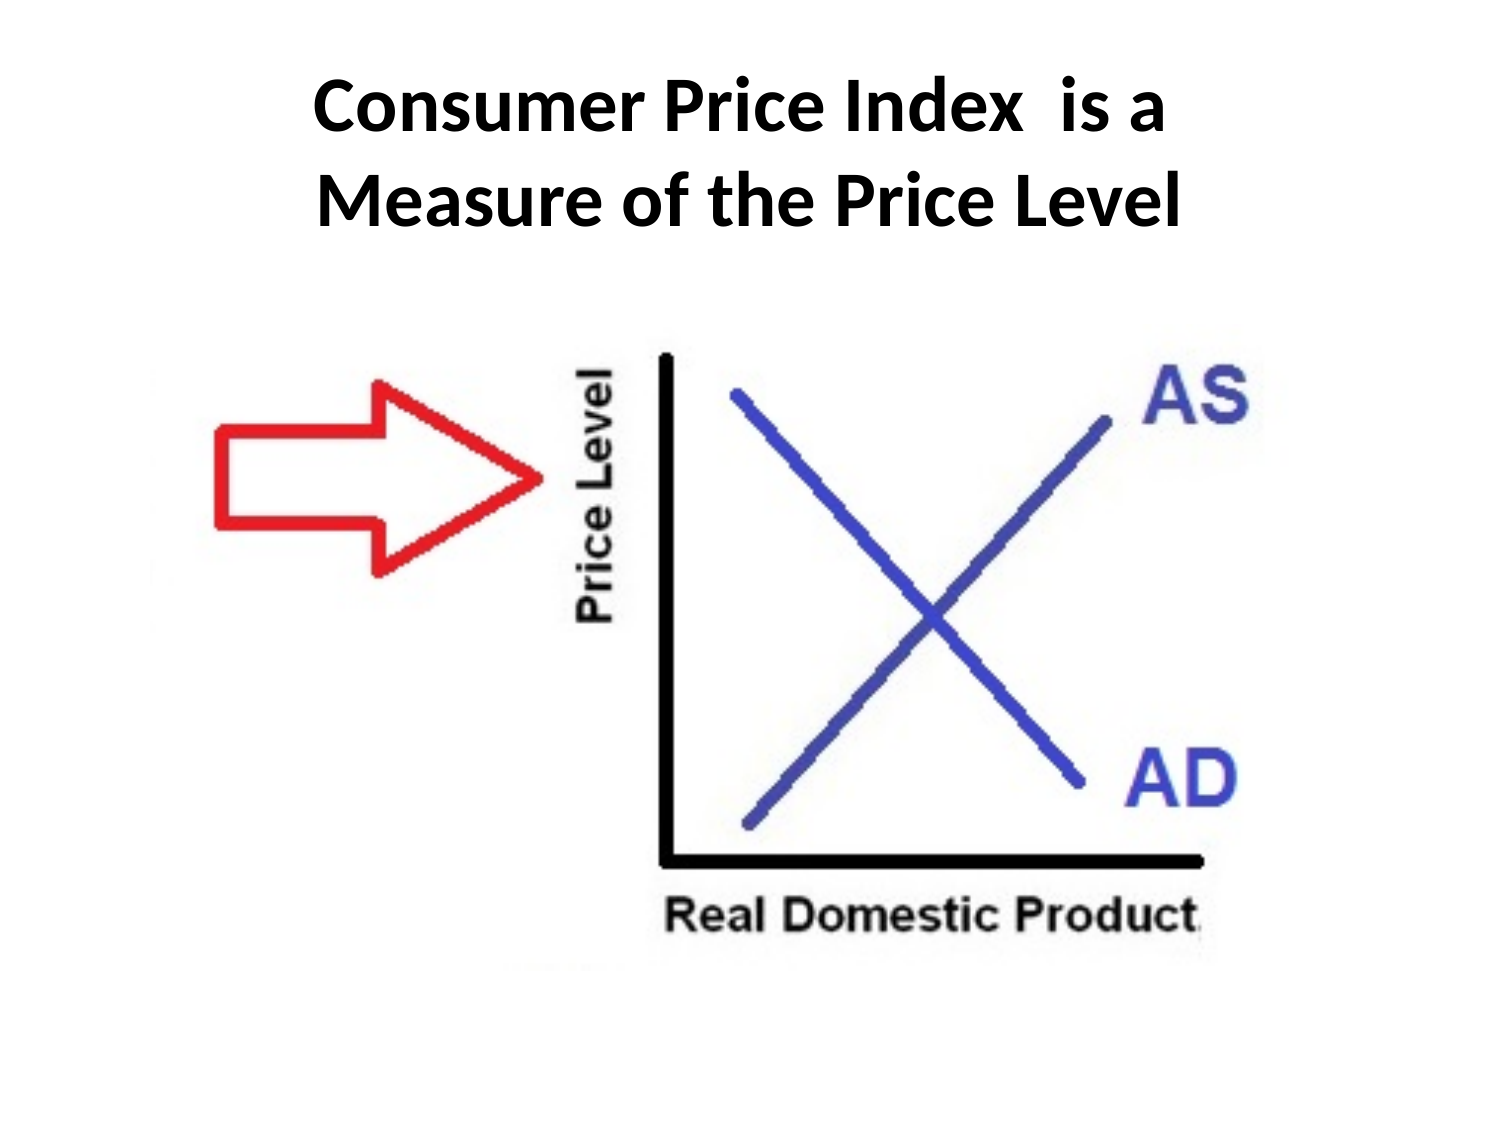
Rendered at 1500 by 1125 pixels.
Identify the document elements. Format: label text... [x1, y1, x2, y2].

title Consumer Price Index is a Measure of the Price Level [75, 45, 1425, 250]
picture [149, 324, 1303, 971]
